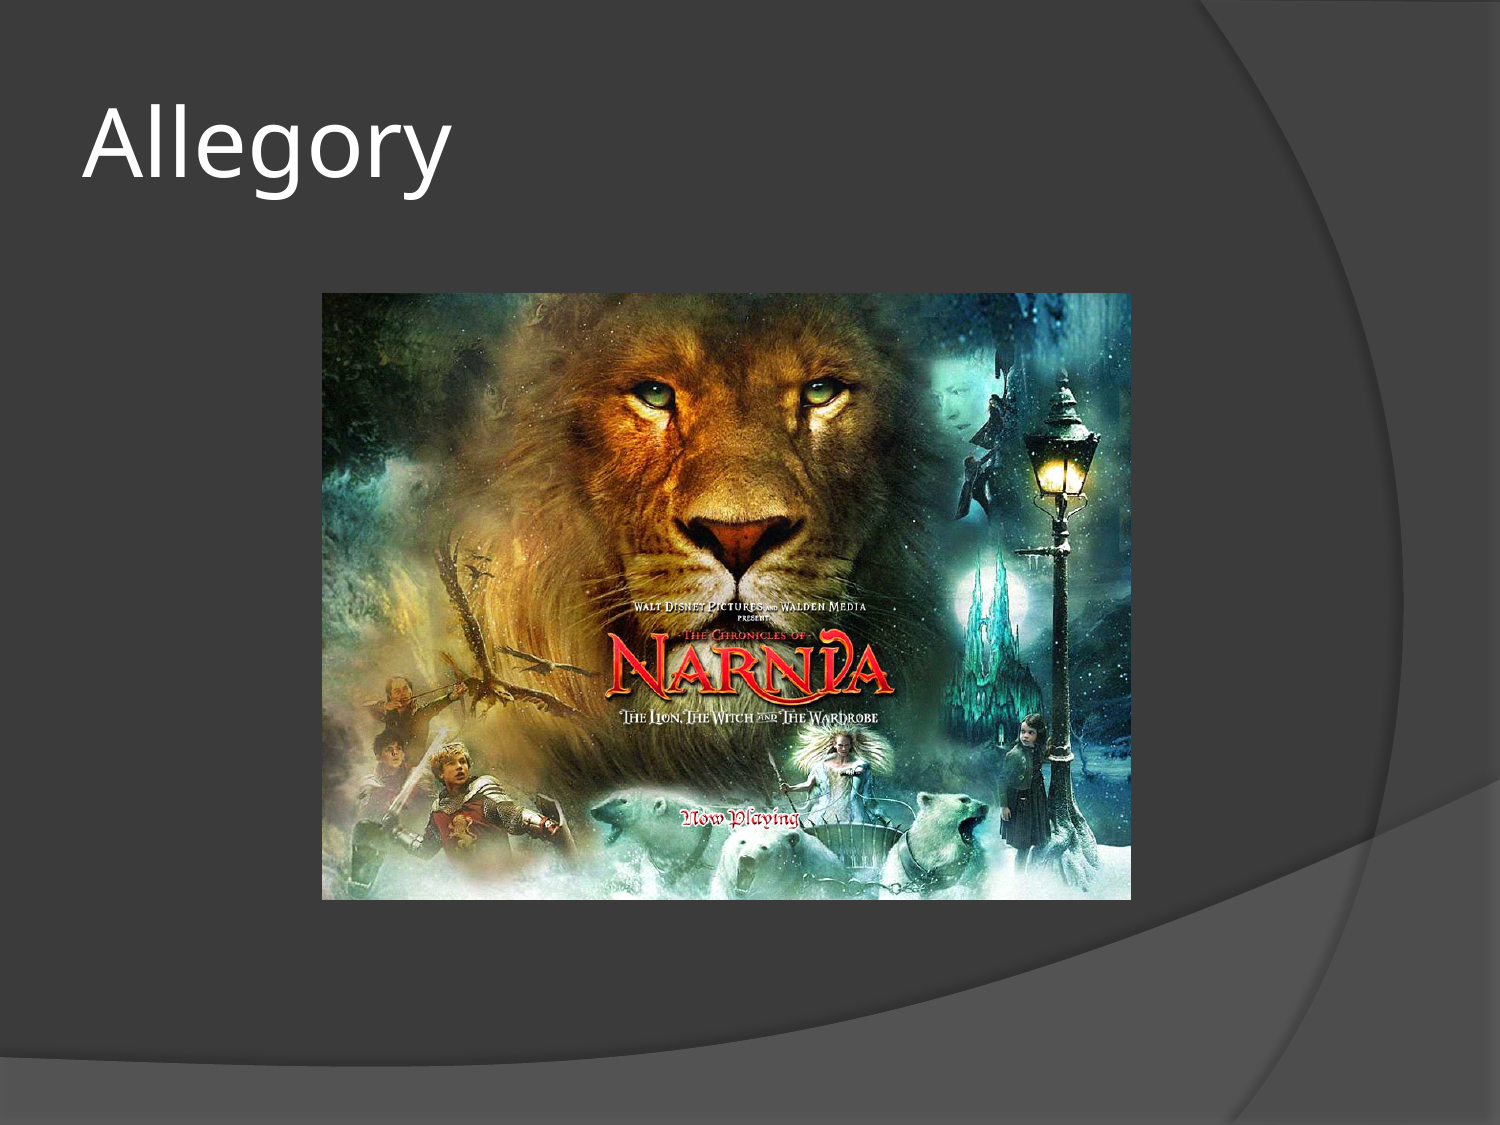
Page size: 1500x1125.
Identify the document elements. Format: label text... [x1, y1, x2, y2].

picture [321, 292, 1131, 900]
title Allegory [75, 45, 1300, 233]
